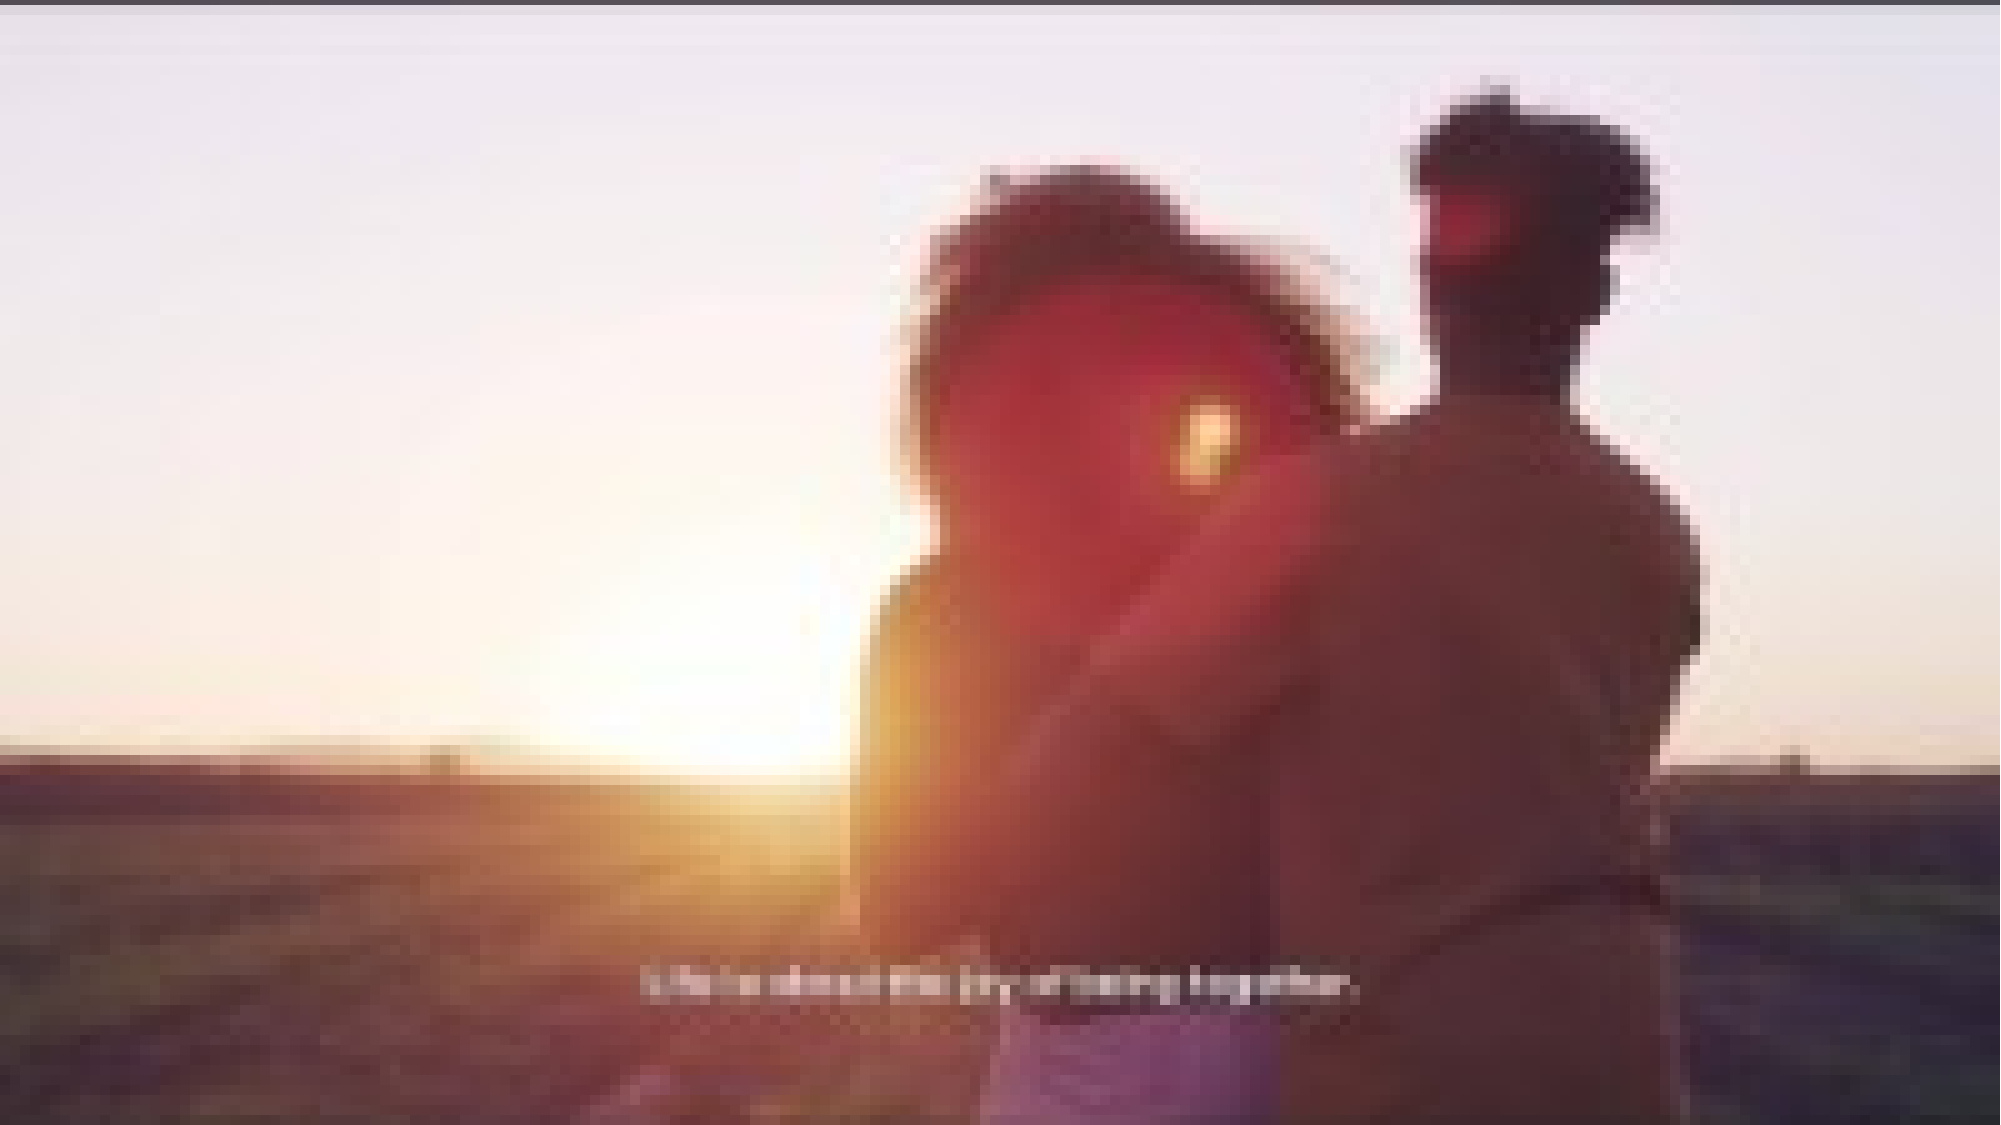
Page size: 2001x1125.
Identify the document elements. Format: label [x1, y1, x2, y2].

text_box [0, 0, 2000, 1125]
